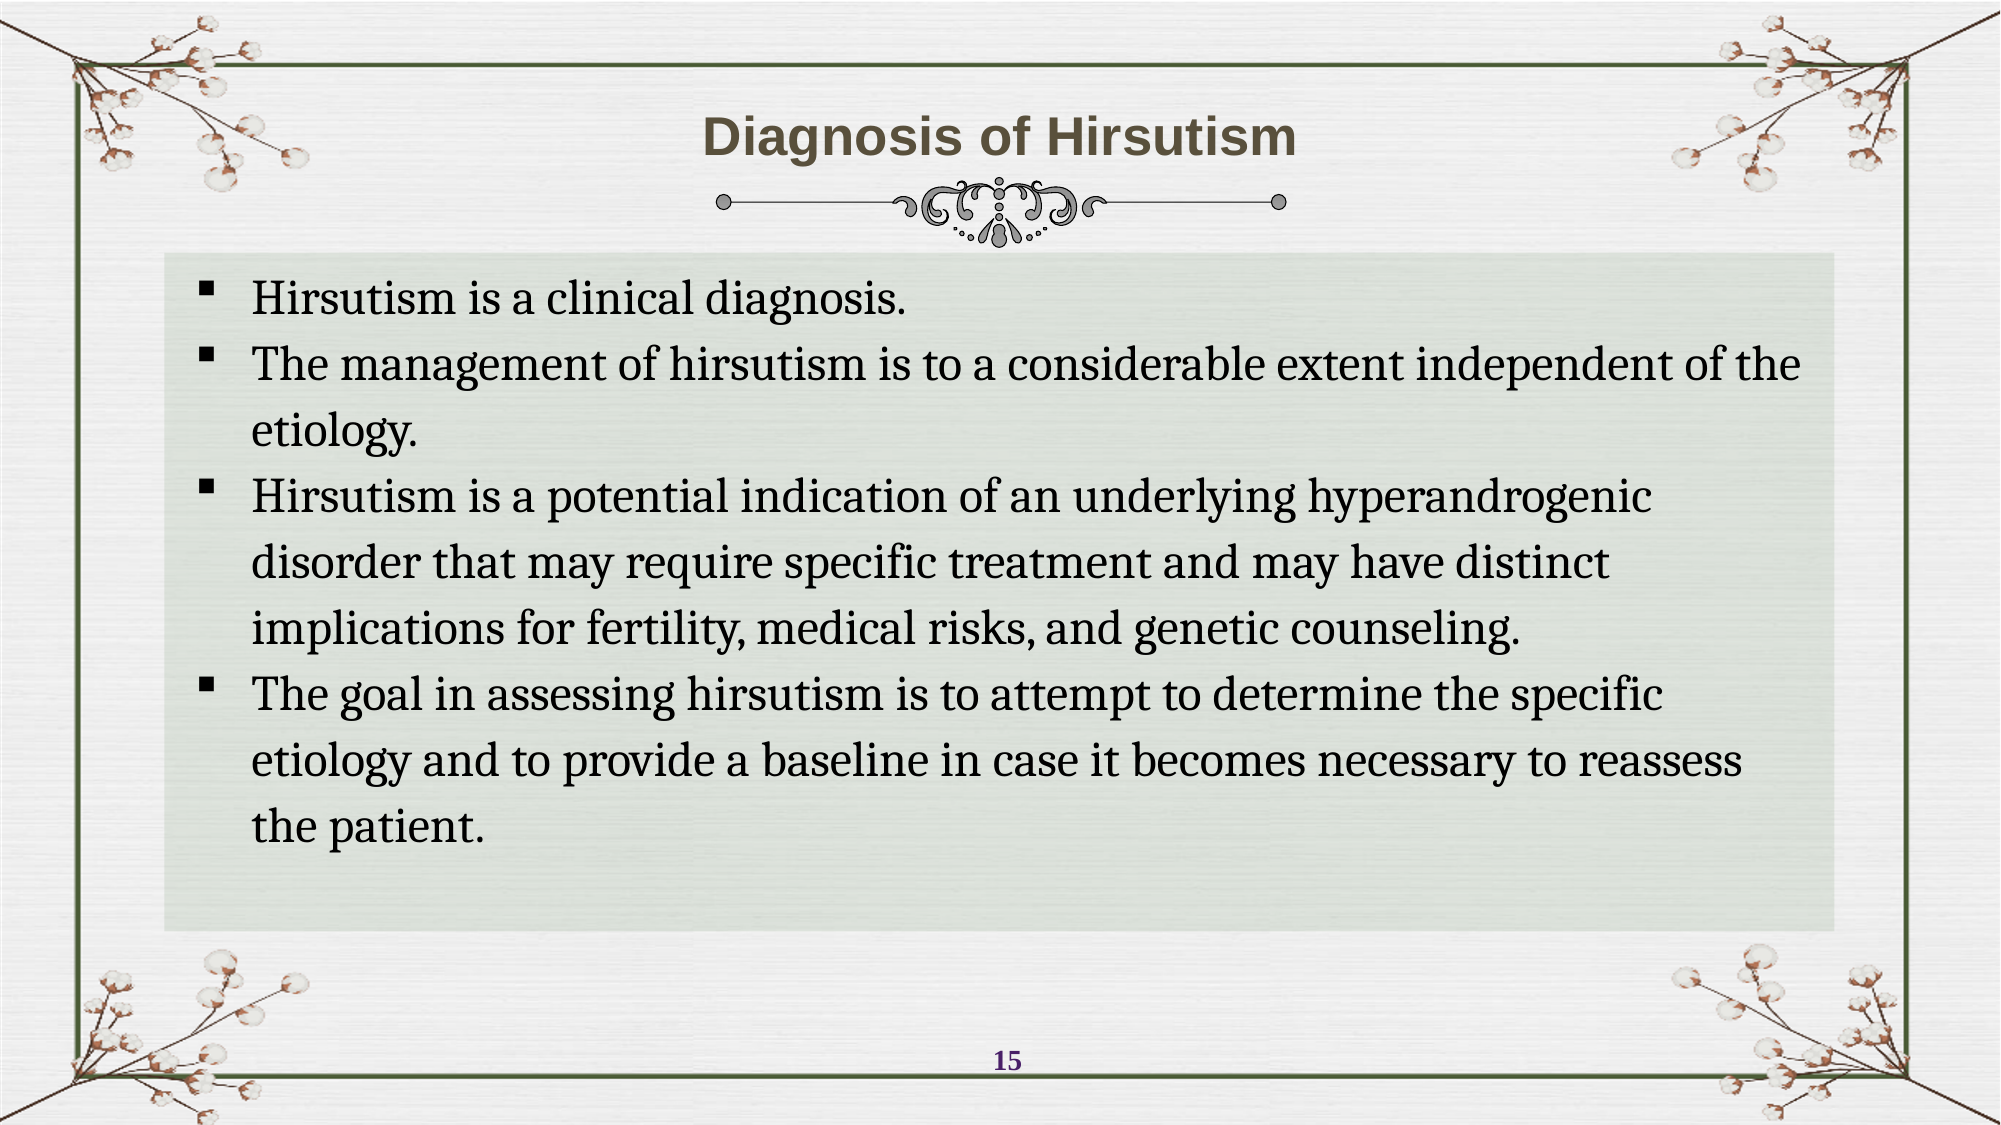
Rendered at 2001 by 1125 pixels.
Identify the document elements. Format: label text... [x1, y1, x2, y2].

picture [0, 0, 2001, 1125]
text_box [716, 177, 1286, 248]
text_box Diagnosis of Hirsutism [685, 77, 1317, 174]
text_box [164, 252, 1835, 932]
slide_number 15 [587, 1025, 1038, 1085]
text_box Hirsutism is a clinical diagnosis. The management of hirsutism is to a considerable extent independent of the etiology. Hirsutism is a potential indication of an underlying hyperandrogenic disorder that may require specific treatment and may have distinct implications for fertility, medical risks, and genetic counseling. The goal in assessing hirsutism is to attempt to determine the specific etiology and to provide a baseline in case it becomes necessary to reassess the patient. [180, 251, 1822, 860]
